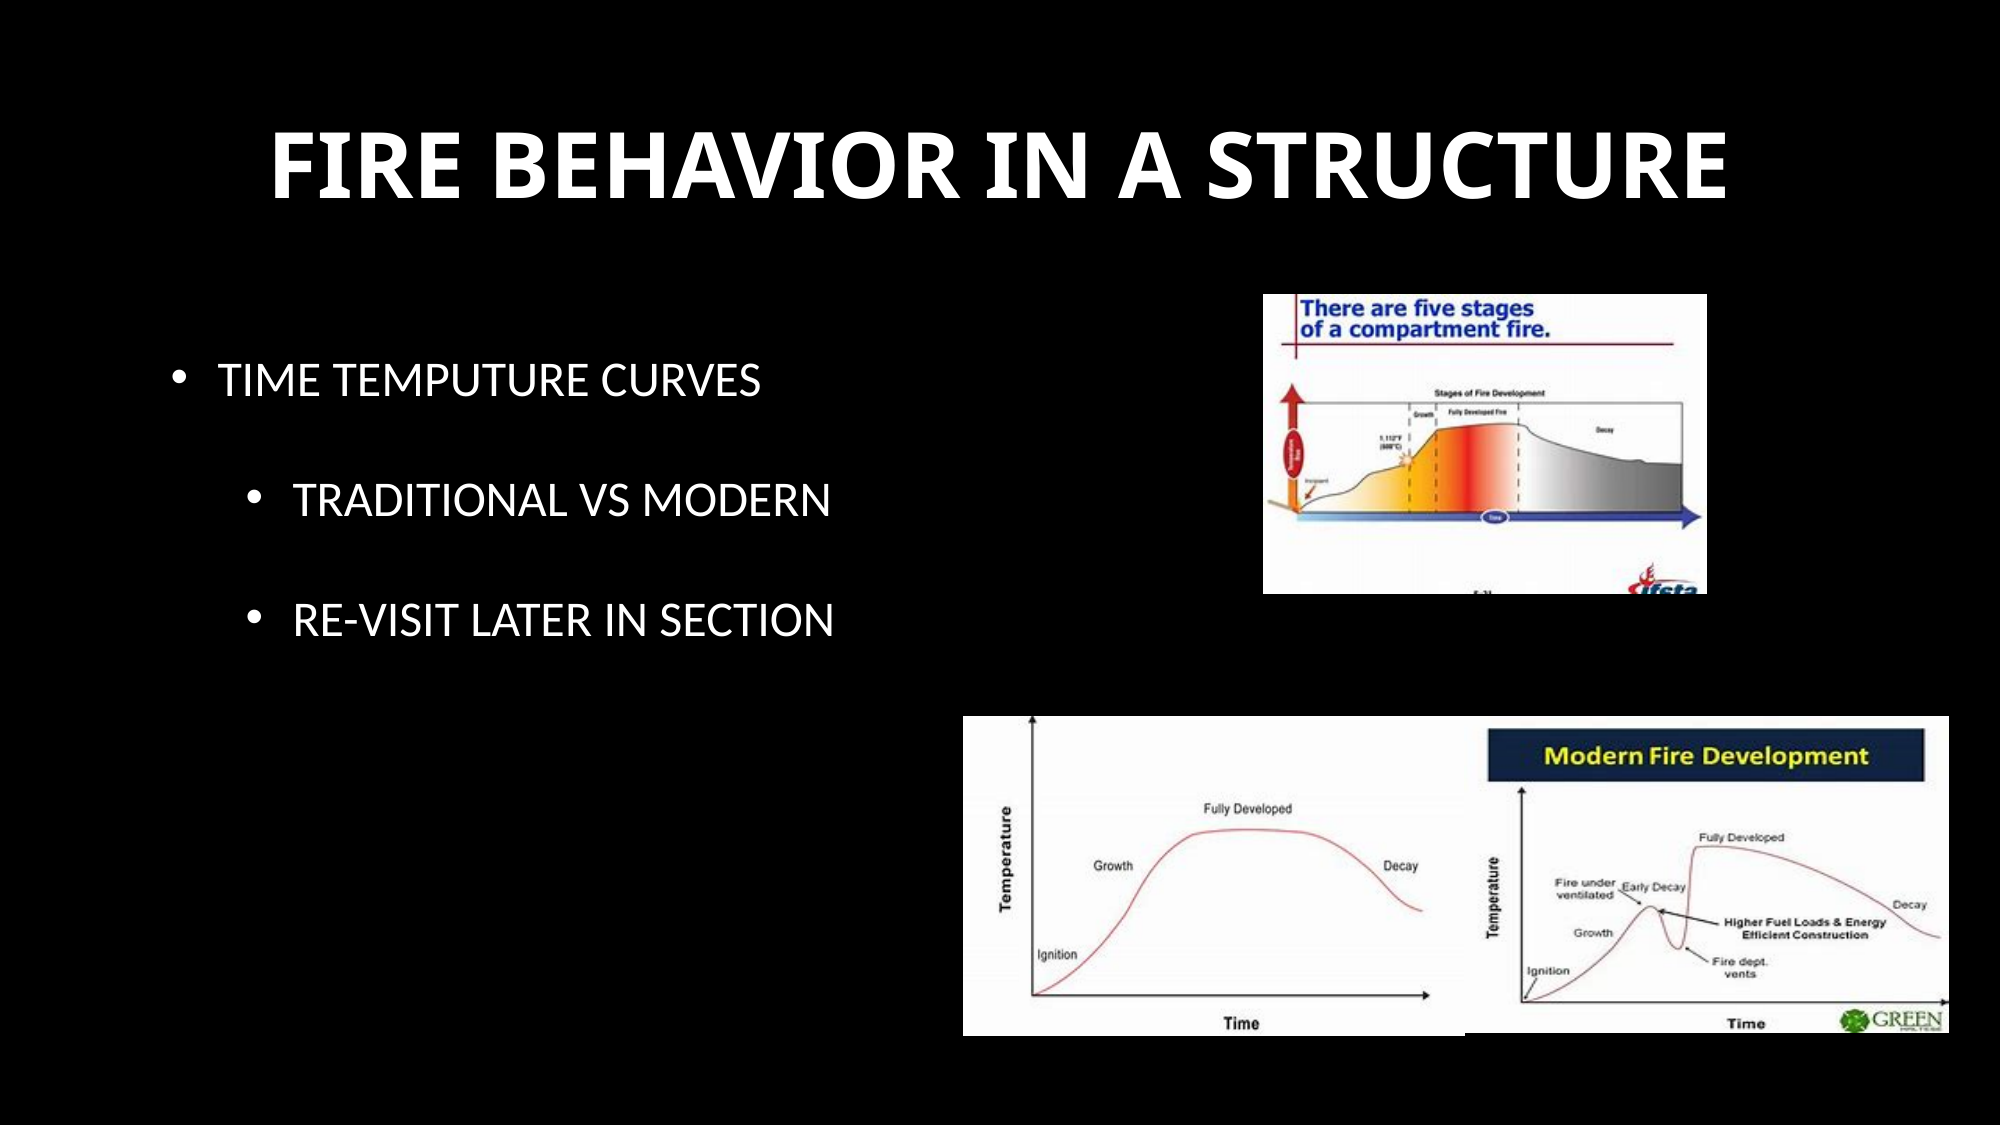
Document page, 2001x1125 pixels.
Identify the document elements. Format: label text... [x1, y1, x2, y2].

title FIRE BEHAVIOR IN A STRUCTURE [137, 59, 1863, 278]
picture [962, 716, 1949, 1036]
text_box TIME TEMPUTURE CURVES TRADITIONAL VS MODERN RE-VISIT LATER IN SECTION [155, 339, 942, 654]
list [1262, 294, 1707, 595]
